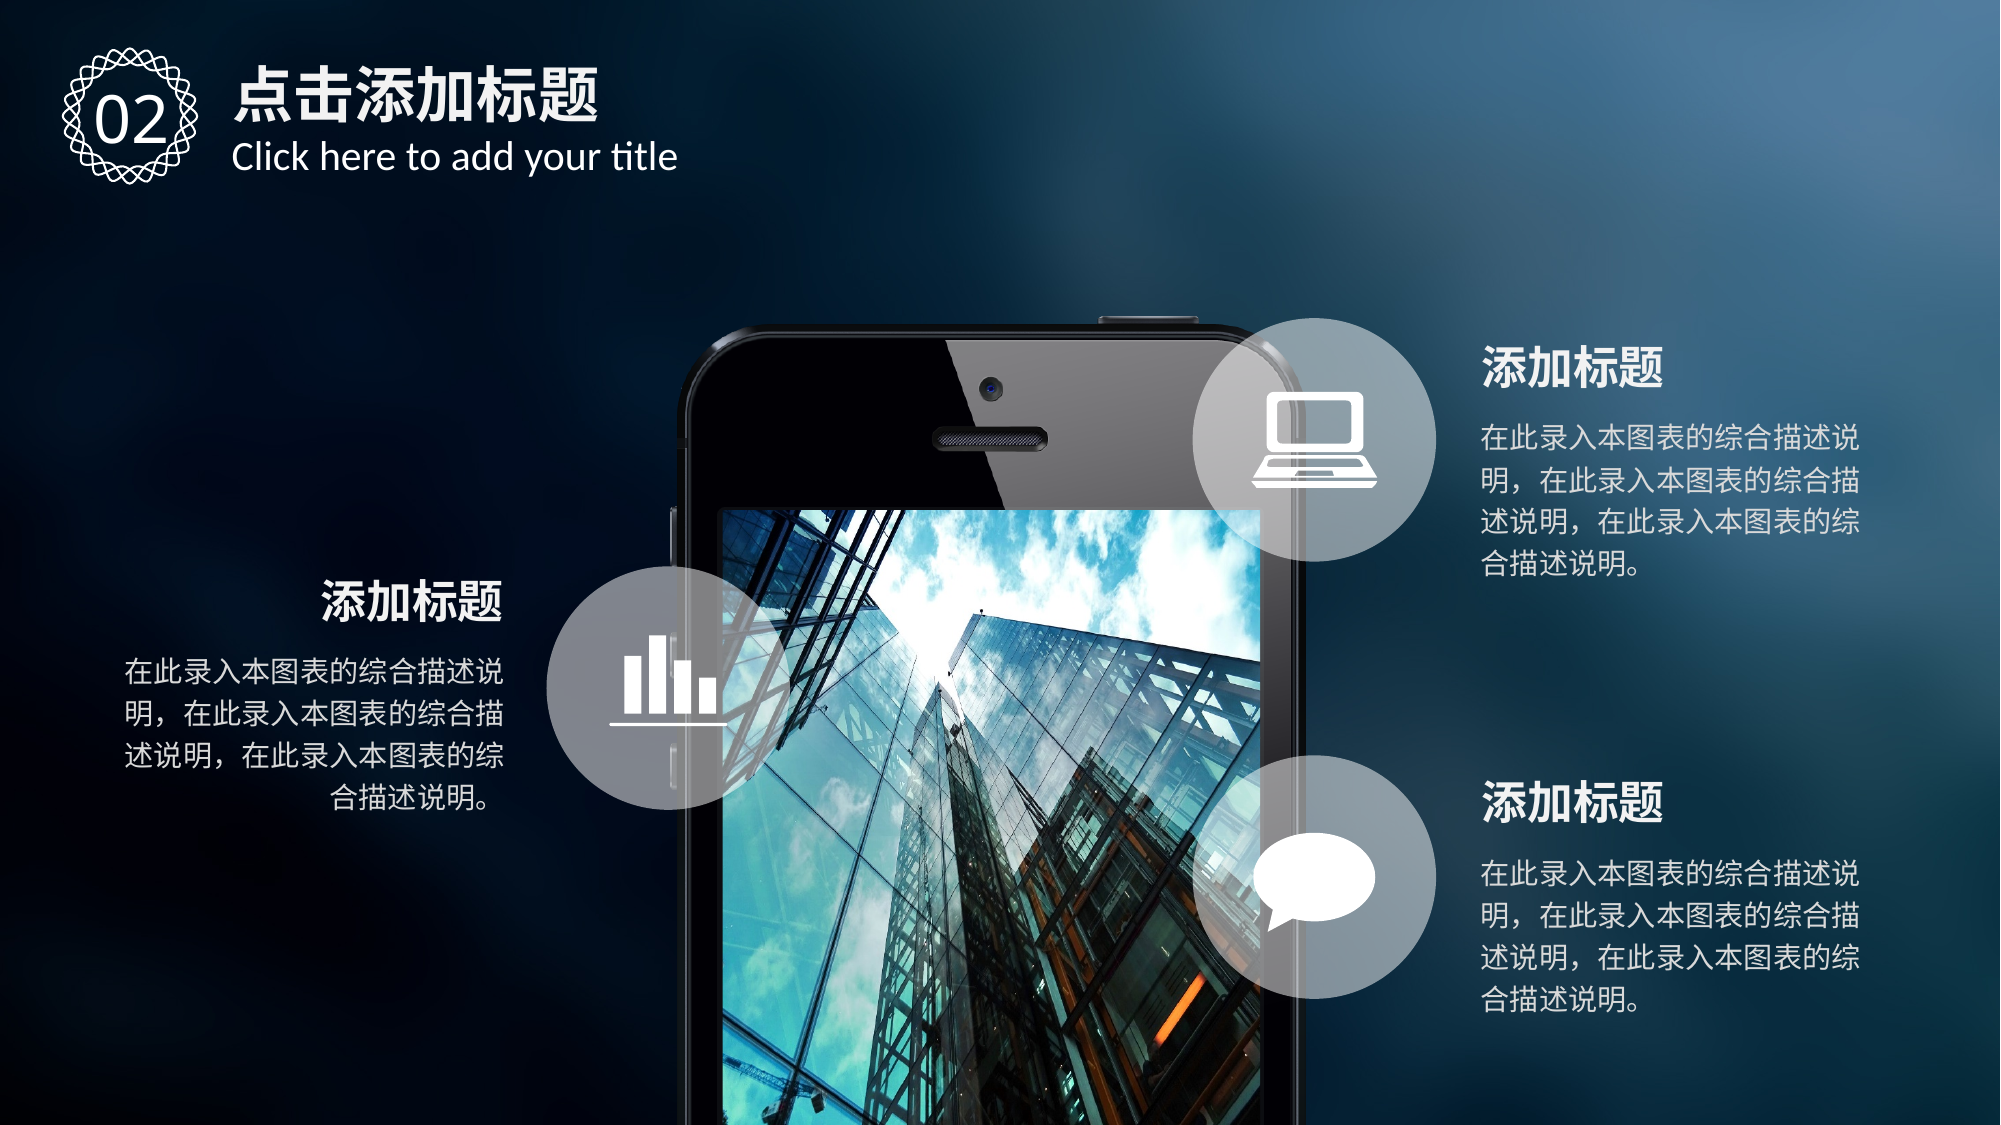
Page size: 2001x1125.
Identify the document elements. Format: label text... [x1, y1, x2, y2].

text_box 添加标题 [1466, 331, 1680, 402]
text_box Click here to add your title [216, 121, 694, 187]
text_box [576, 316, 1424, 1125]
text_box 在此录入本图表的综合描述说明，在此录入本图表的综合描述说明，在此录入本图表的综合描述说明。 [1465, 840, 1890, 1024]
text_box 添加标题 [305, 564, 519, 635]
text_box 在此录入本图表的综合描述说明，在此录入本图表的综合描述说明，在此录入本图表的综合描述说明。 [1465, 405, 1890, 589]
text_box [62, 48, 198, 184]
text_box 添加标题 [1466, 766, 1680, 837]
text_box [1192, 755, 1437, 999]
picture [0, 0, 2000, 1125]
text_box 点击添加标题 [217, 48, 615, 137]
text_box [546, 566, 790, 810]
picture [1924, 1110, 1950, 1115]
text_box 在此录入本图表的综合描述说明，在此录入本图表的综合描述说明，在此录入本图表的综合描述说明。 [89, 638, 520, 822]
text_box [1192, 318, 1437, 562]
